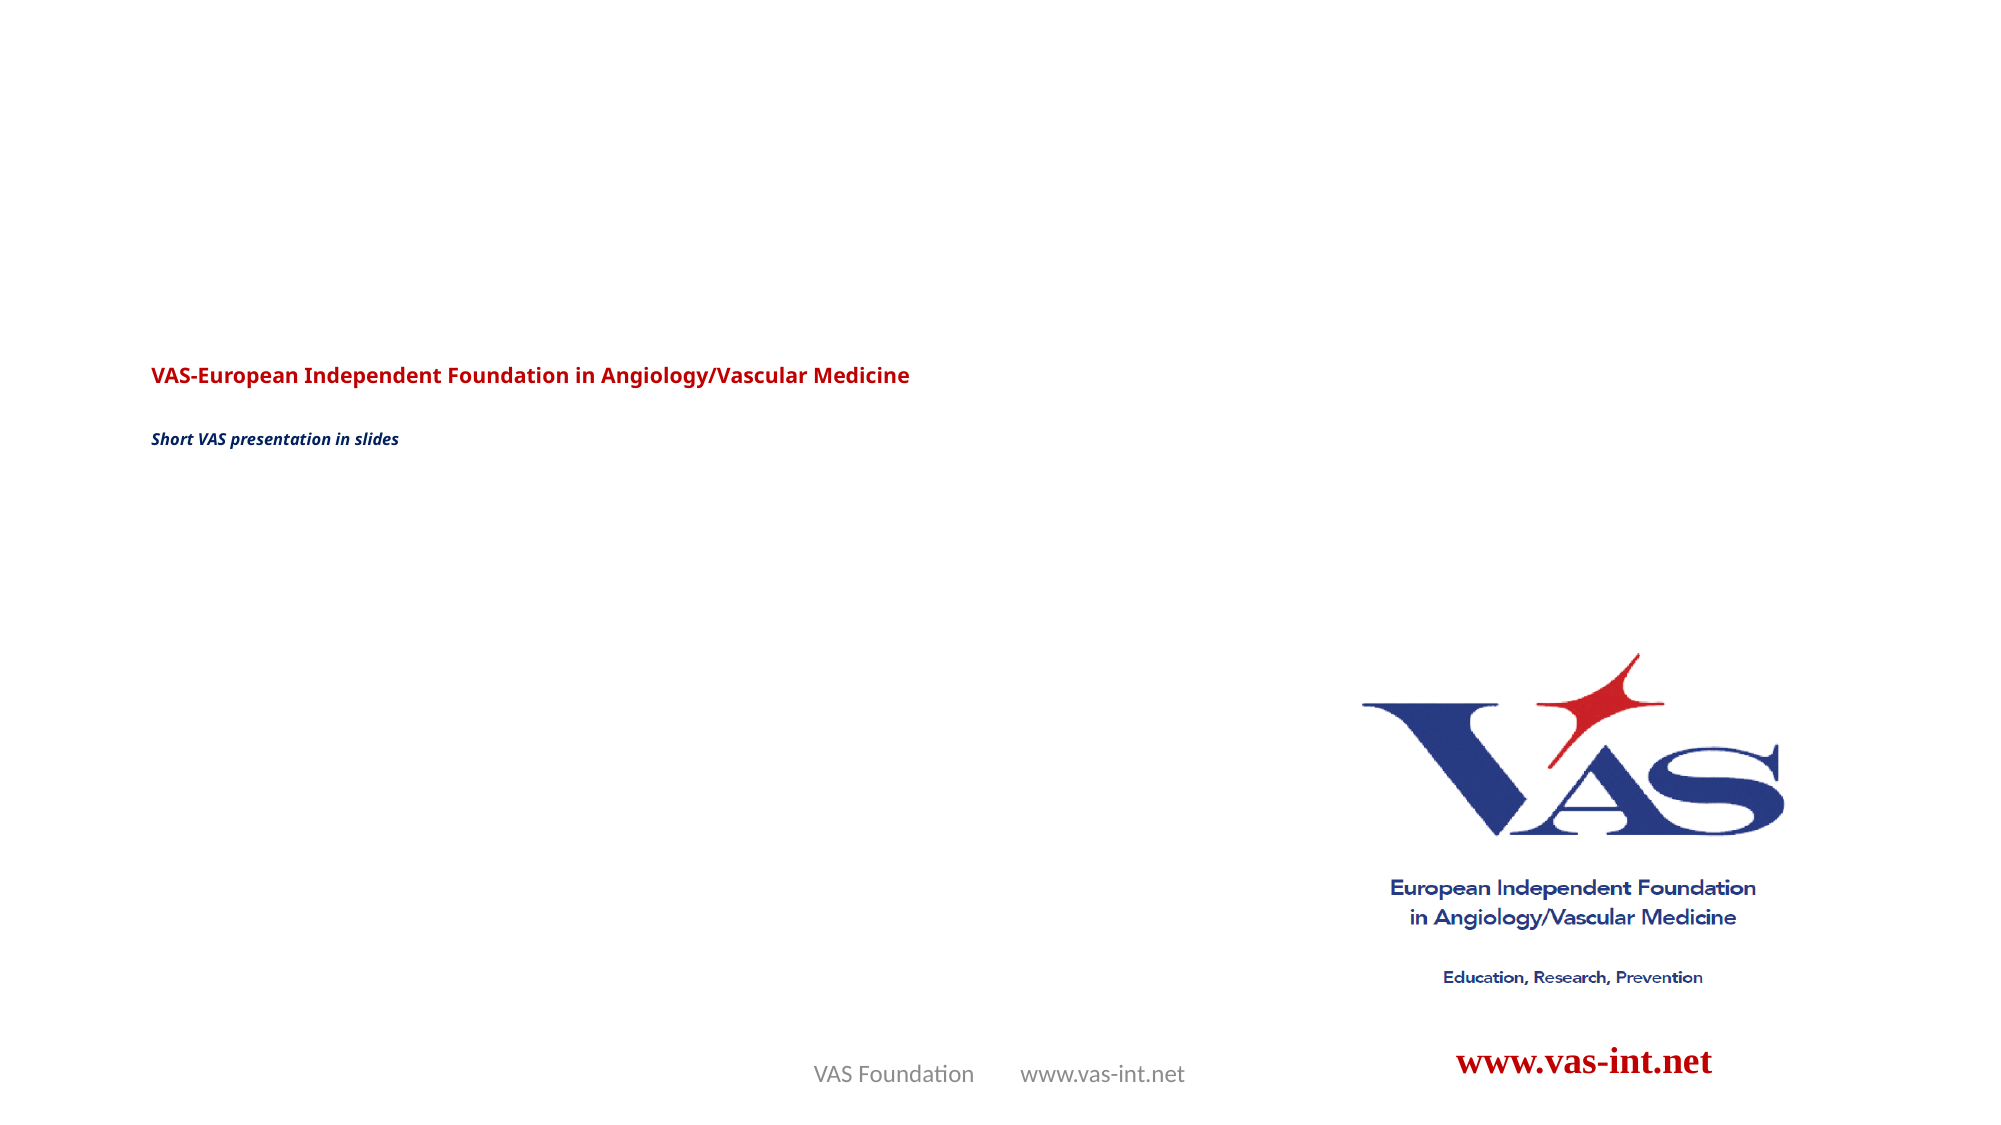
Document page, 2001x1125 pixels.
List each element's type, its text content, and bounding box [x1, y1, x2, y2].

footer VAS Foundation www.vas-int.net [662, 1042, 1338, 1103]
title VAS-European Independent Foundation in Angiology/Vascular Medicine Short VAS presentation in slides [136, 136, 1886, 498]
text_box www.vas-int.net [1441, 1029, 1728, 1089]
picture [1298, 635, 1835, 1029]
